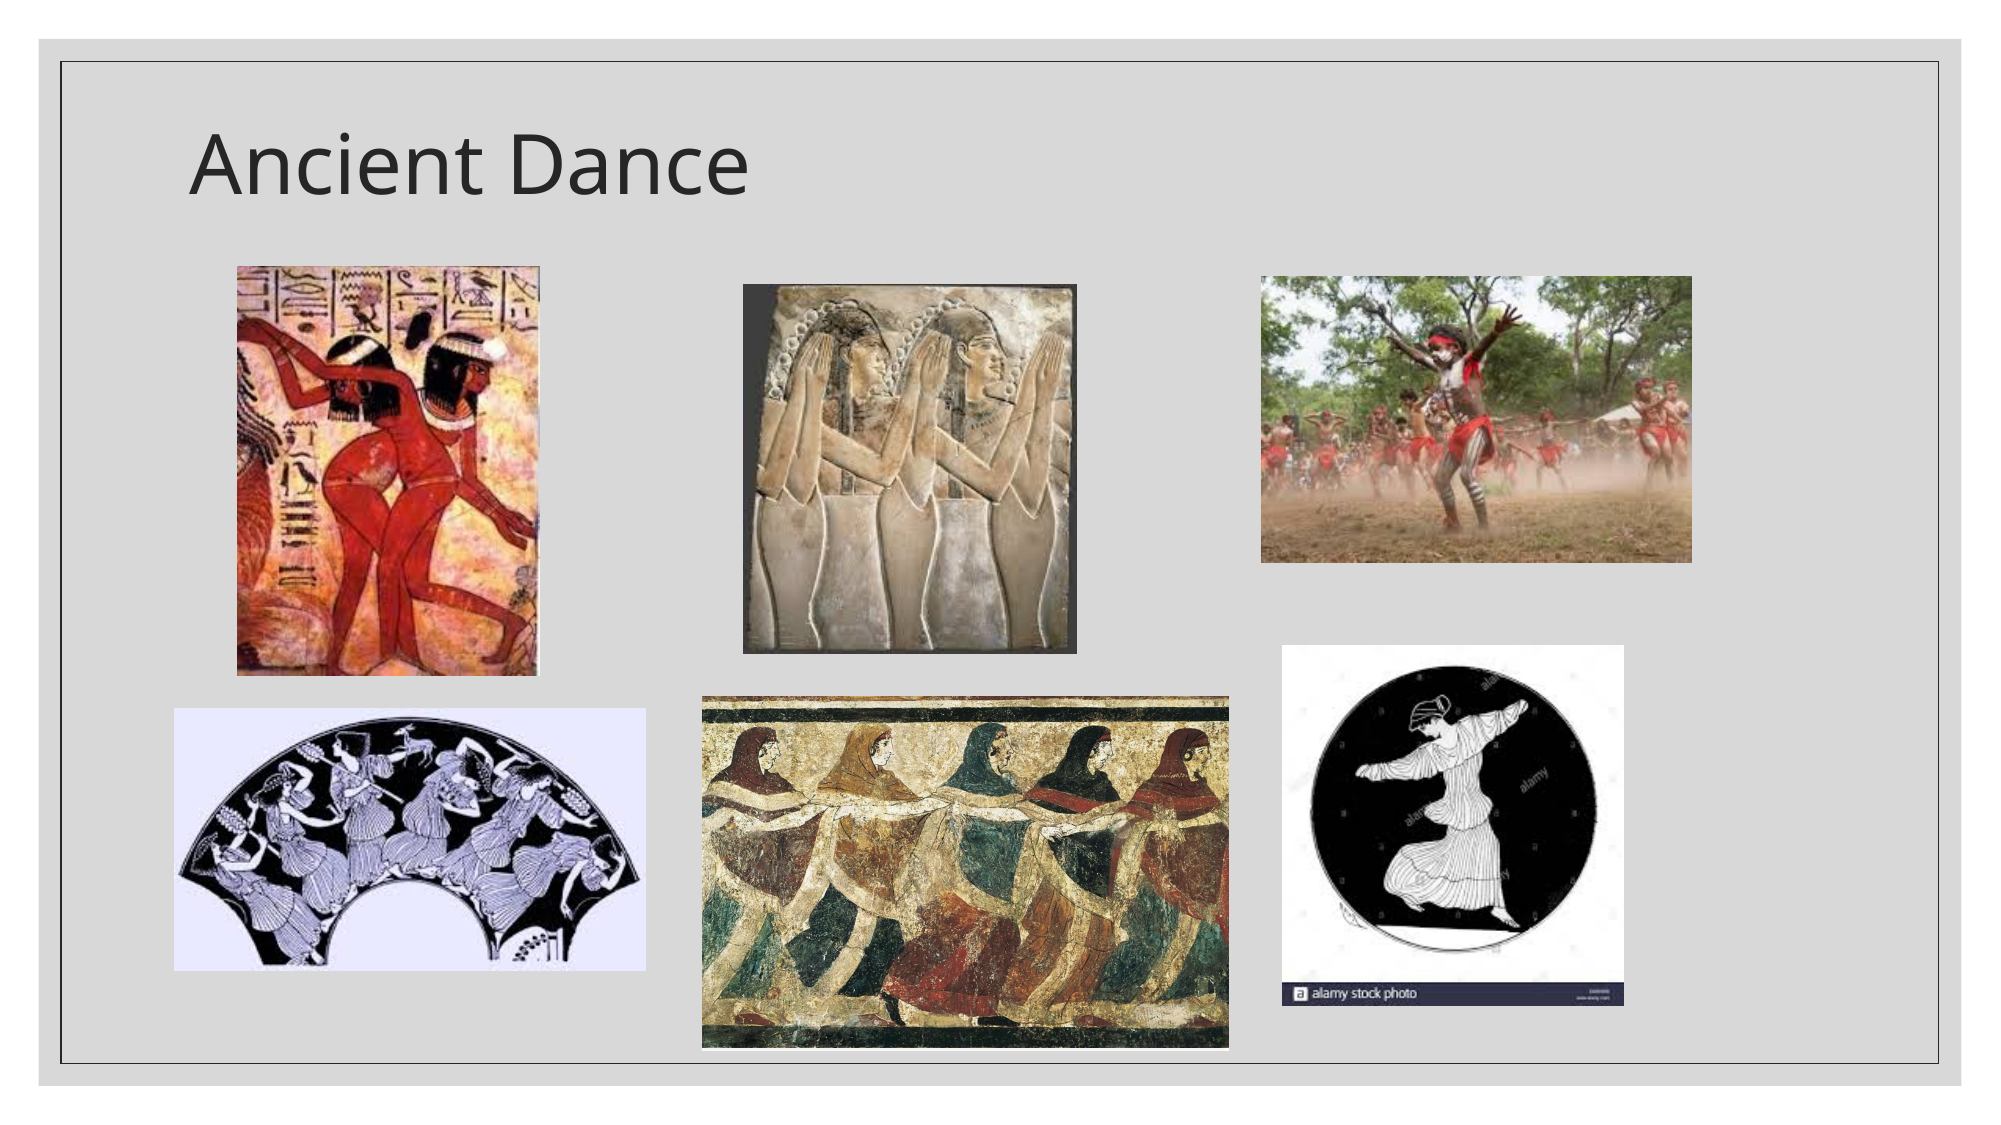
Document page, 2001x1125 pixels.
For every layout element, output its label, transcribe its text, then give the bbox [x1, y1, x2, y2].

picture [702, 696, 1230, 1051]
picture [237, 266, 540, 676]
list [174, 708, 646, 971]
picture [1261, 276, 1692, 563]
picture [1282, 645, 1624, 1006]
picture [743, 284, 1077, 654]
title Ancient Dance [174, 105, 1825, 331]
